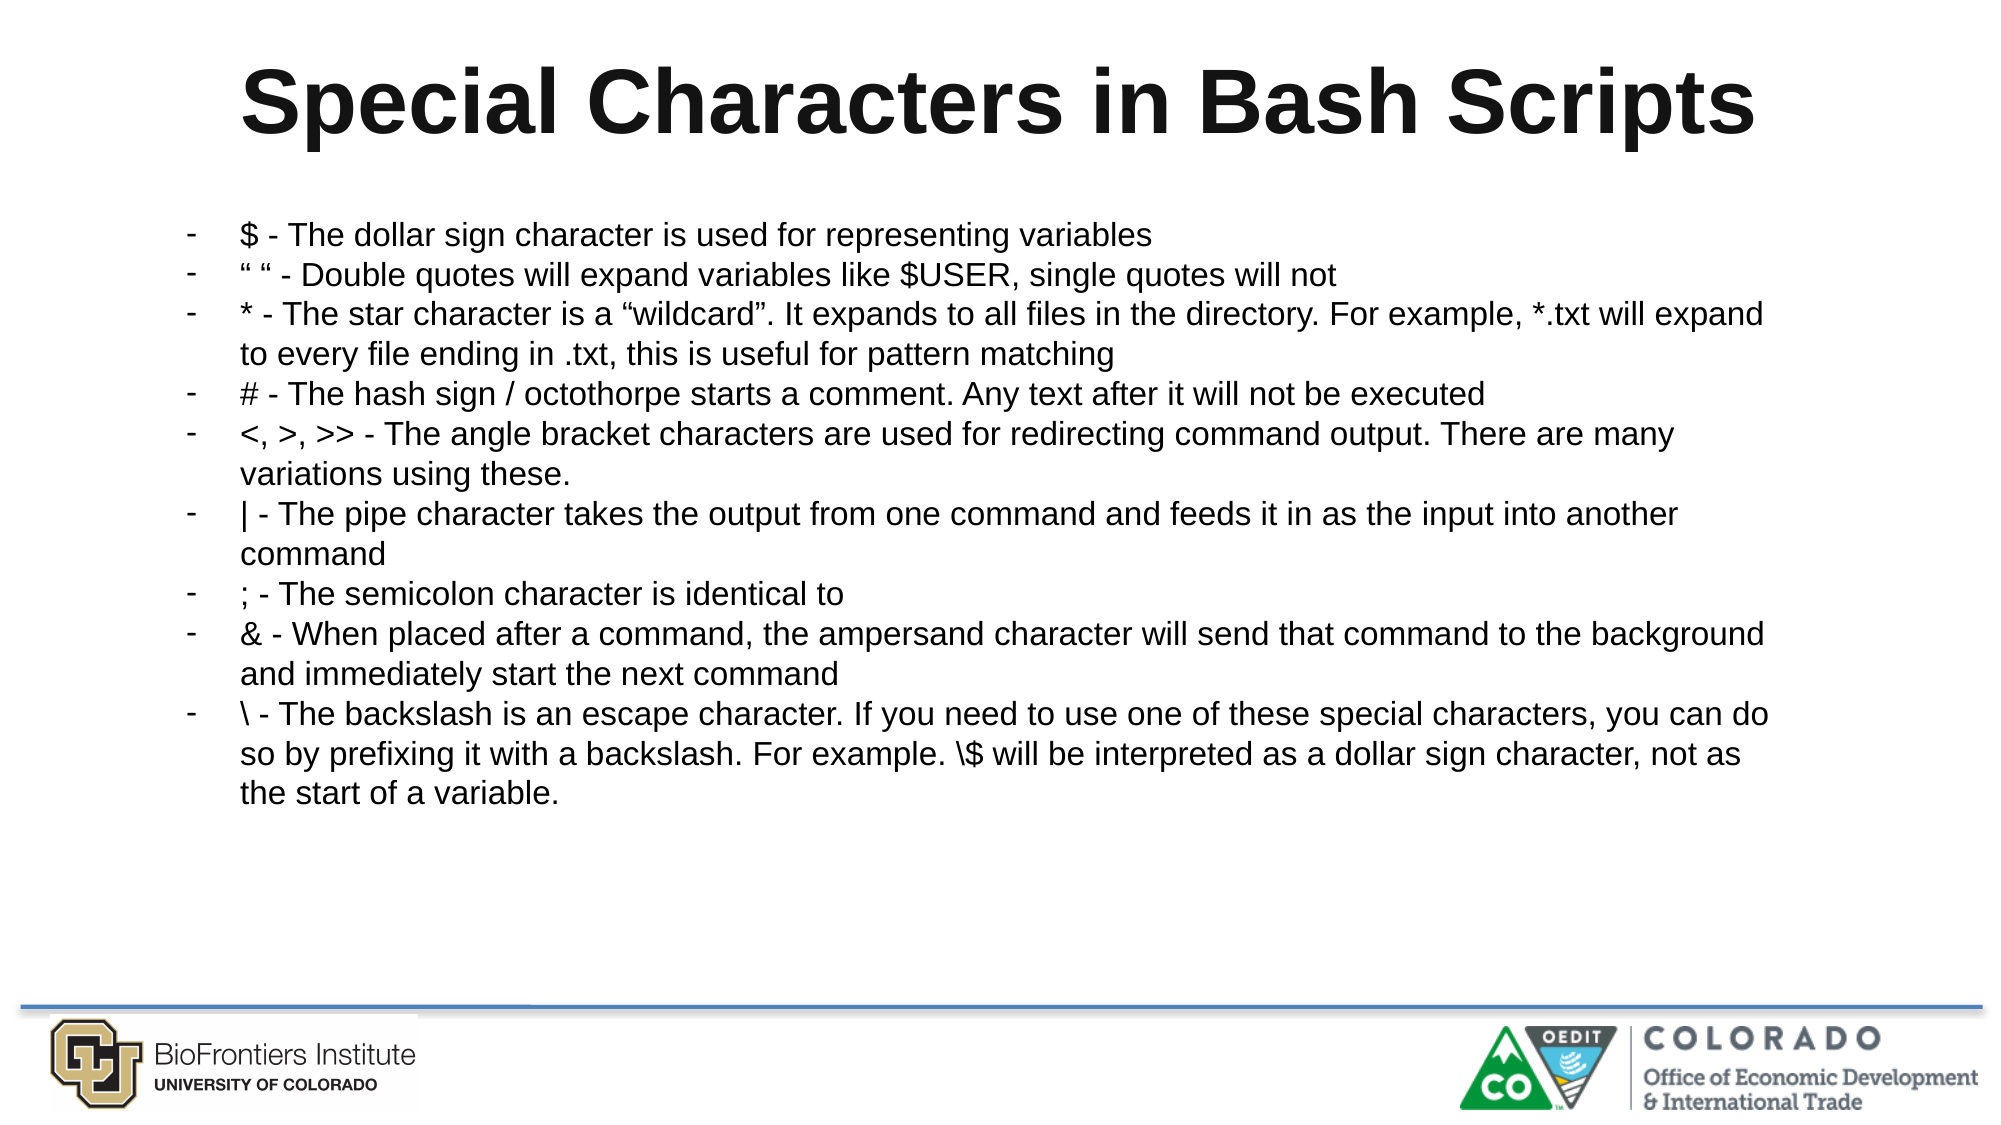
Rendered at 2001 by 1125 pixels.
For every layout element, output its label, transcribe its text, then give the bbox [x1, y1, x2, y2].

text_box Special Characters in Bash Scripts [99, 25, 1900, 169]
picture [50, 1014, 418, 1112]
picture [1460, 1026, 1978, 1110]
text_box $ - The dollar sign character is used for representing variables “ “ - Double quotes will expand variables like $USER, single quotes will not * - The star character is a “wildcard”. It expands to all files in the directory. For example, *.txt will expand to every file ending in .txt, this is useful for pattern matching # - The hash sign / octothorpe starts a comment. Any text after it will not be executed <, >, >> - The angle bracket characters are used for redirecting command output. There are many variations using these. | - The pipe character takes the output from one command and feeds it in as the input into another command ; - The semicolon character is identical to & - When placed after a command, the ampersand character will send that command to the background and immediately start the next command \ - The backslash is an escape character. If you need to use one of these special characters, you can do so by prefixing it with a backslash. For example. \$ will be interpreted as a dollar sign character, not as the start of a variable. [150, 197, 1793, 827]
